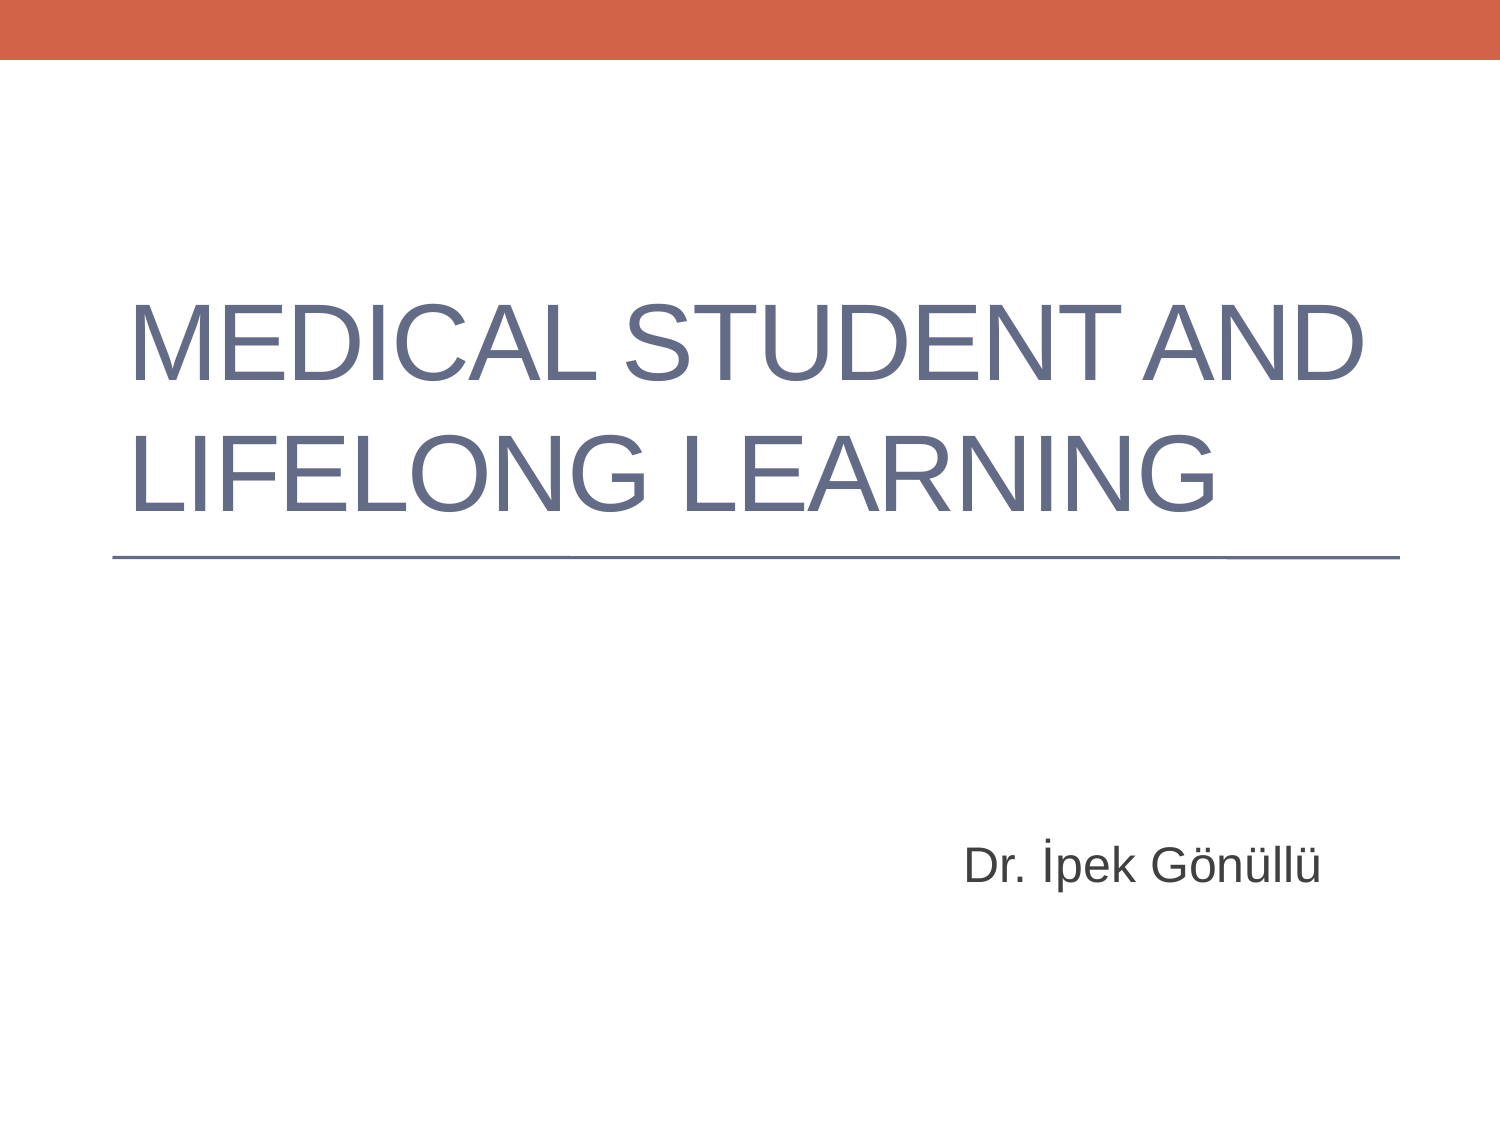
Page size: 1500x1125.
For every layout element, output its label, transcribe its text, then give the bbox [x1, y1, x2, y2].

title MEDICAL STUDENT AND LIFELONG LEARNING [112, 224, 1400, 542]
subtitle Dr. İpek Gönüllü [125, 825, 1338, 925]
